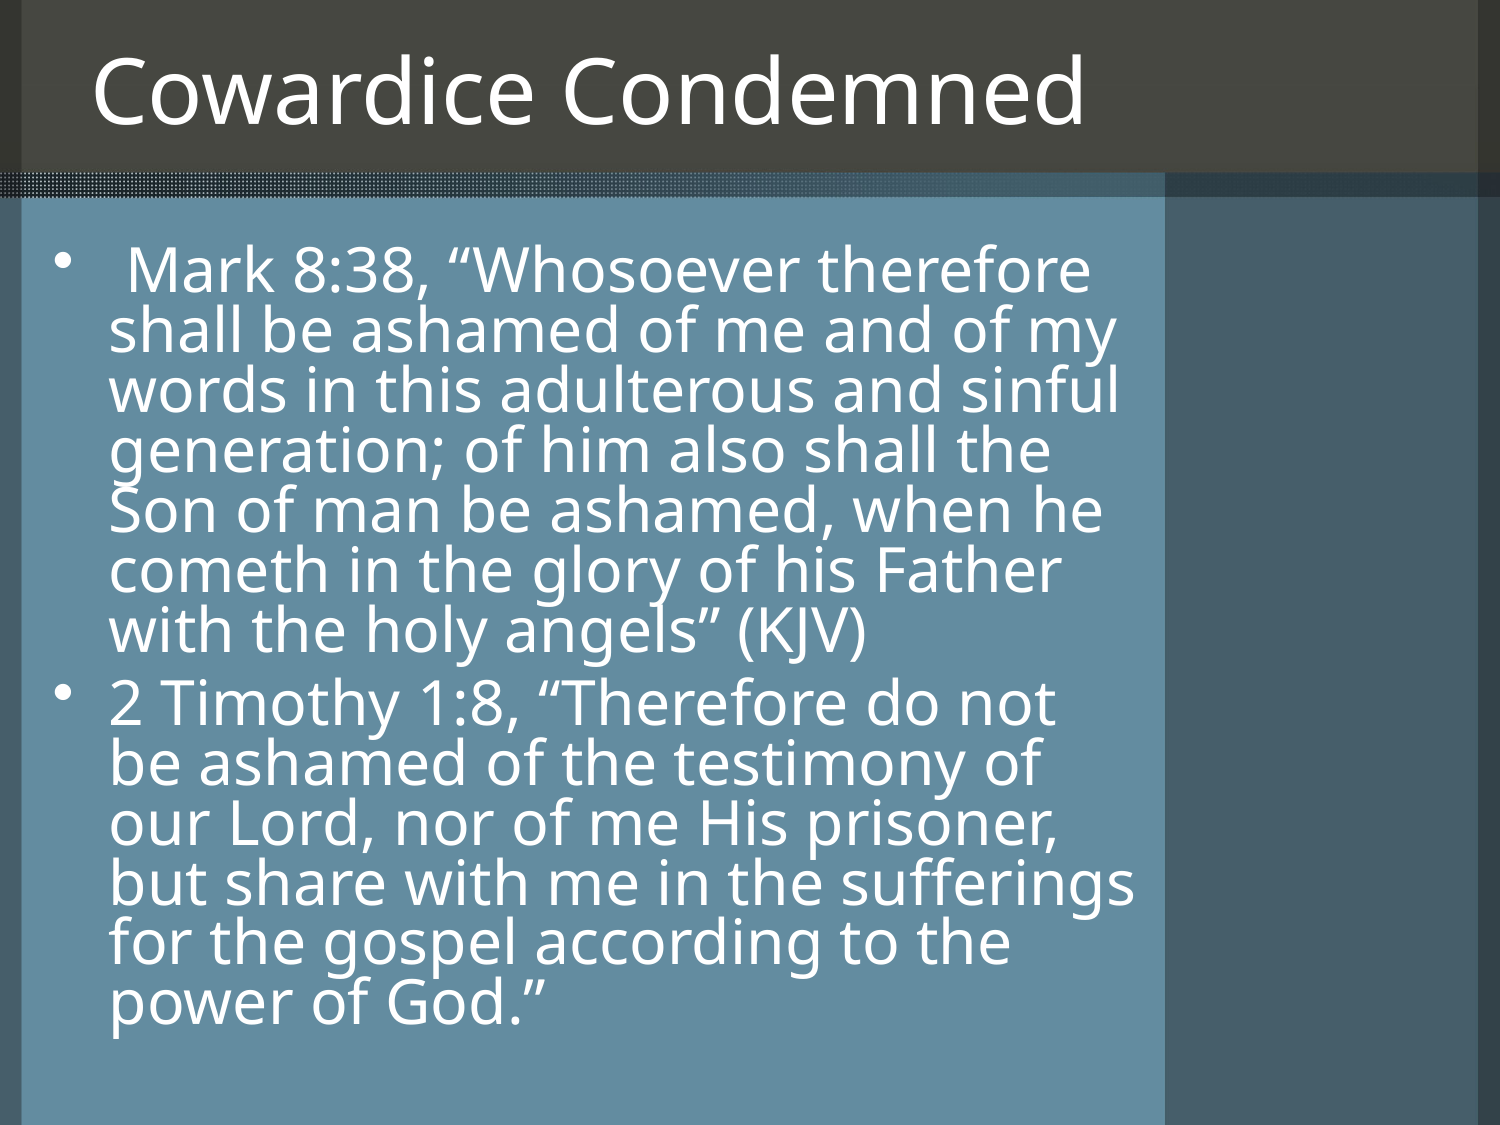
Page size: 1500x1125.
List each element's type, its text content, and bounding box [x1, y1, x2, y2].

title Cowardice Condemned [75, 0, 1425, 175]
picture [0, 0, 1500, 1125]
list Mark 8:38, “Whosoever therefore shall be ashamed of me and of my words in this adulterous and sinful generation; of him also shall the Son of man be ashamed, when he cometh in the glory of his Father with the holy angels” (KJV) 2 Timothy 1:8, “Therefore do not be ashamed of the testimony of our Lord, nor of me His prisoner, but share with me in the sufferings for the gospel according to the power of God.” [37, 237, 1163, 1045]
